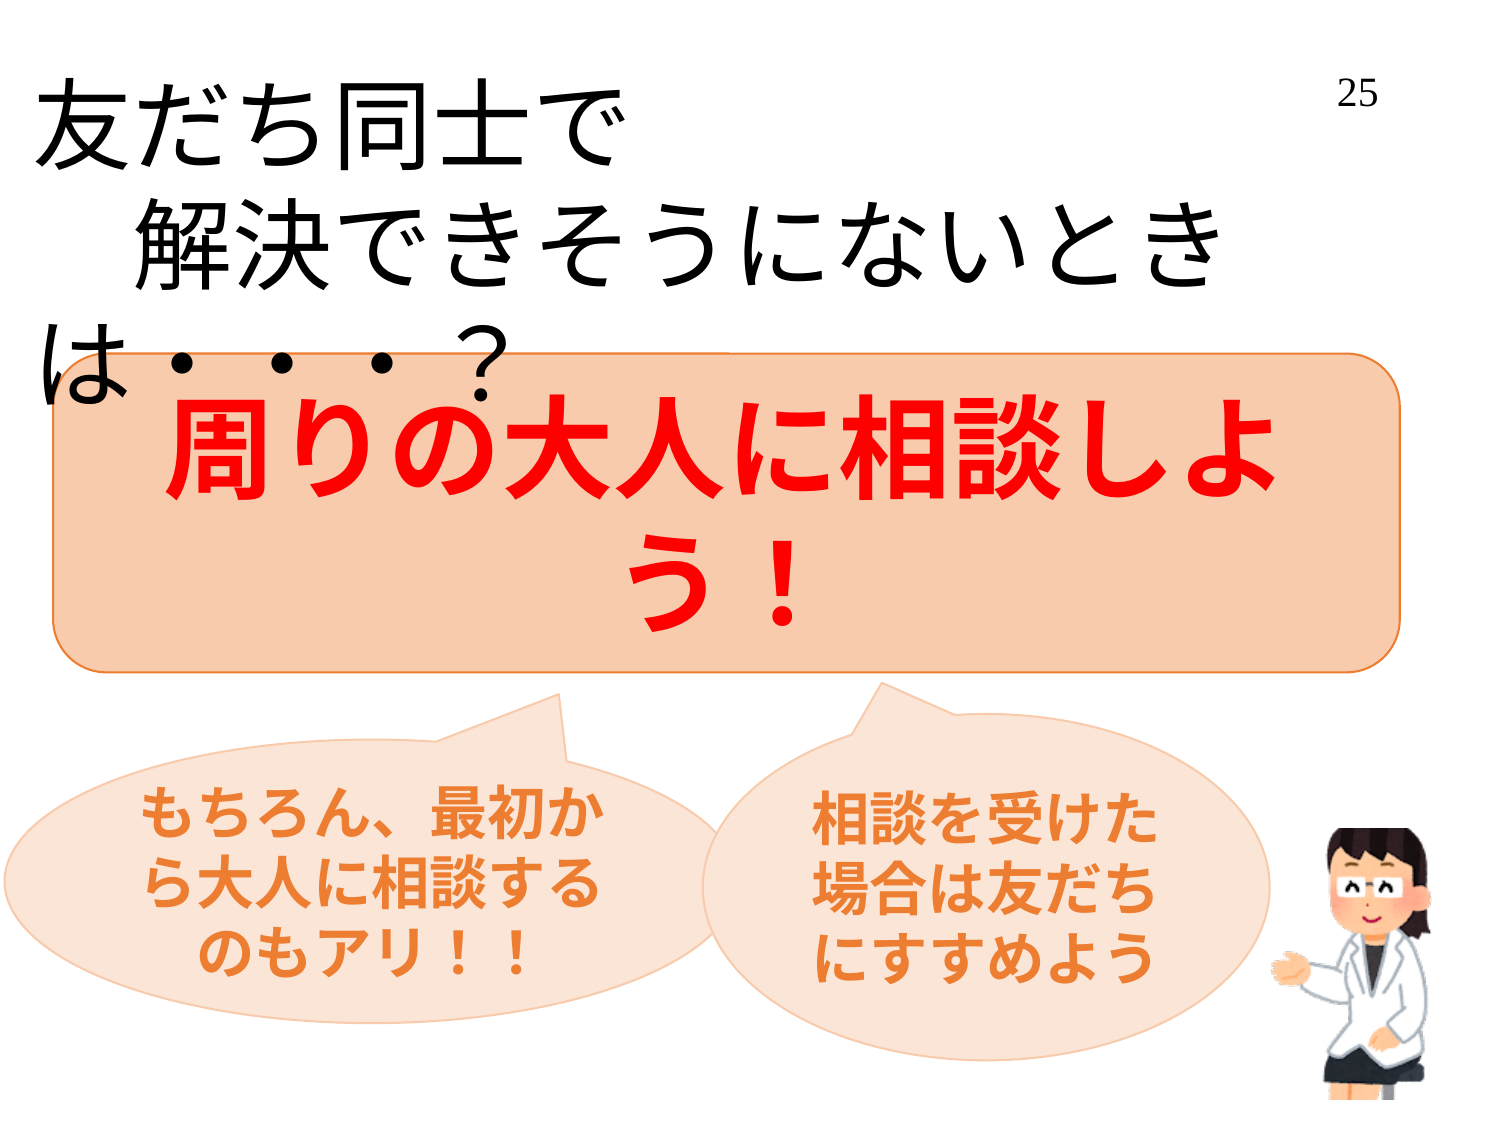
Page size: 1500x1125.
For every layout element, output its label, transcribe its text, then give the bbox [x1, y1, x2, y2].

text_box 相談を受けた場合は友だちにすすめよう [701, 681, 1254, 1062]
slide_number 25 [1056, 59, 1394, 120]
picture [1234, 828, 1500, 1100]
text_box 友だち同士で 解決できそうにないときは・・・？ [17, 54, 1483, 430]
text_box 周りの大人に相談しよう！ [52, 430, 1401, 674]
text_box もちろん、最初から大人に相談するのもアリ！！ [3, 693, 716, 1025]
